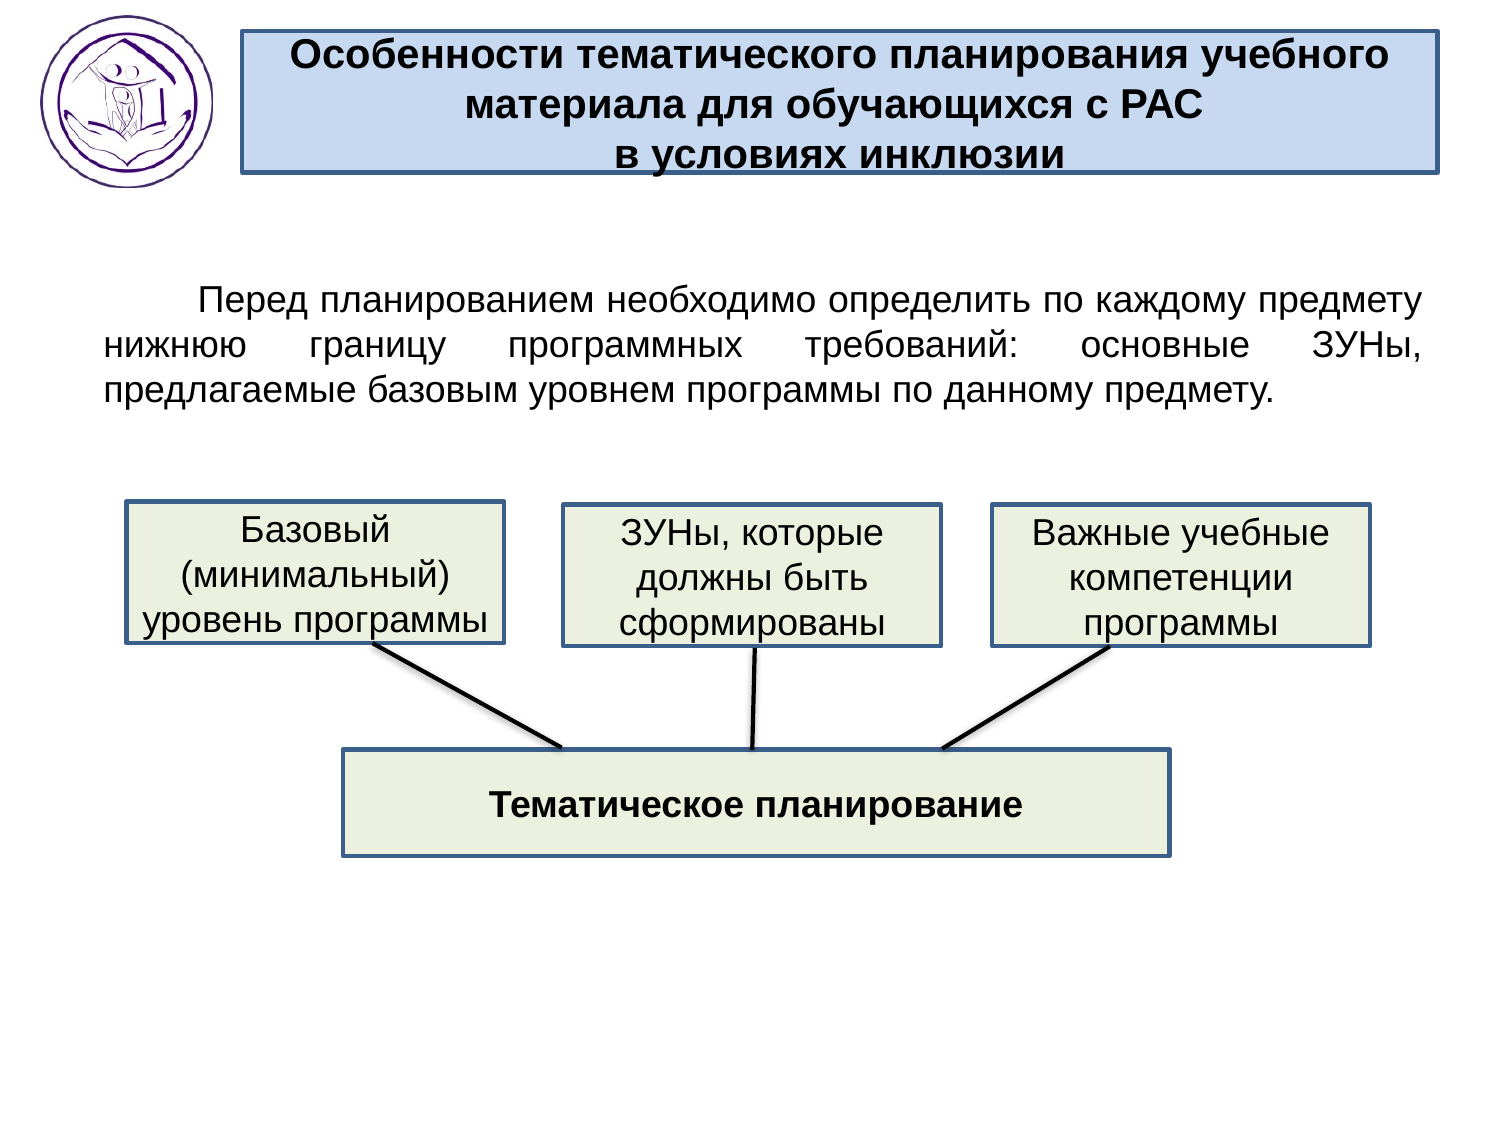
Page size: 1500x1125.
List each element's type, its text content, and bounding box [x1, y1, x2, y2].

text_box Перед планированием необходимо определить по каждому предмету нижнюю границу программных требований: основные ЗУНы, предлагаемые базовым уровнем программы по данному предмету. [88, 267, 1438, 417]
text_box Тематическое планирование [341, 747, 1172, 858]
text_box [372, 642, 562, 748]
text_box Важные учебные компетенции программы [990, 502, 1372, 648]
text_box ЗУНы, которые должны быть сформированы [561, 502, 943, 648]
text_box Базовый (минимальный) уровень программы [124, 499, 506, 645]
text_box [941, 646, 1111, 749]
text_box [751, 647, 755, 751]
picture [40, 15, 213, 189]
text_box Особенности тематического планирования учебного материала для обучающихся с РАС в условиях инклюзии [240, 29, 1440, 175]
